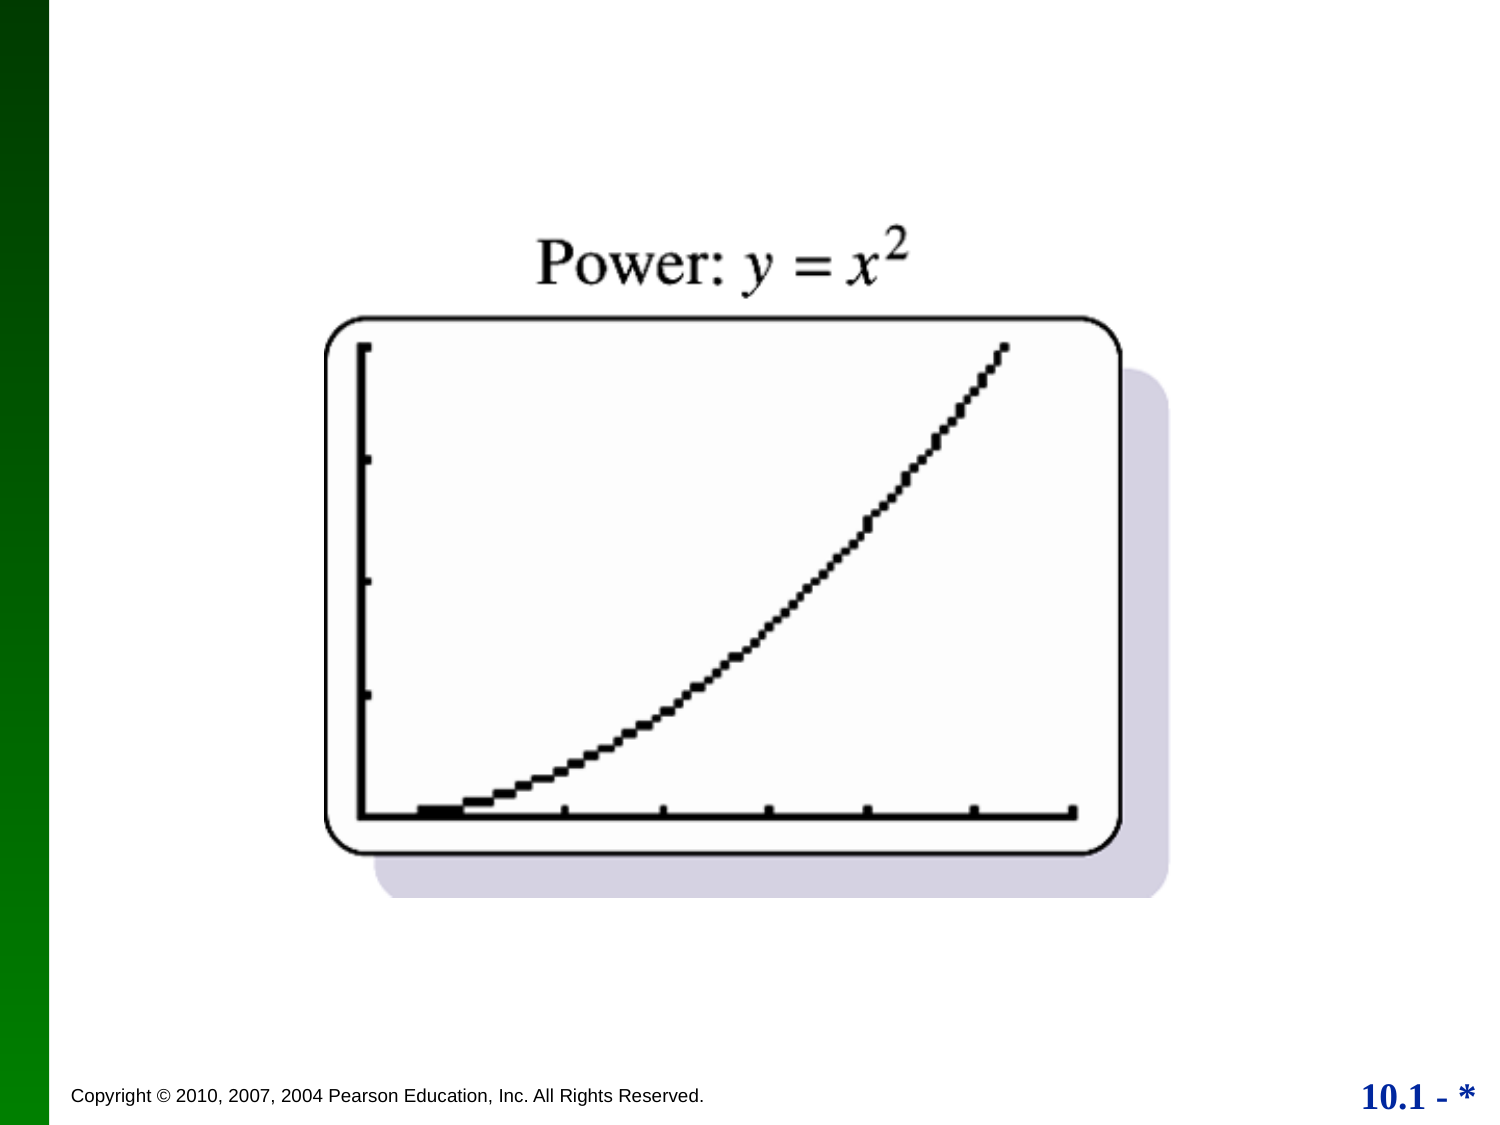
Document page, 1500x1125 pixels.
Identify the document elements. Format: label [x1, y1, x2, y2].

picture [324, 222, 1174, 899]
